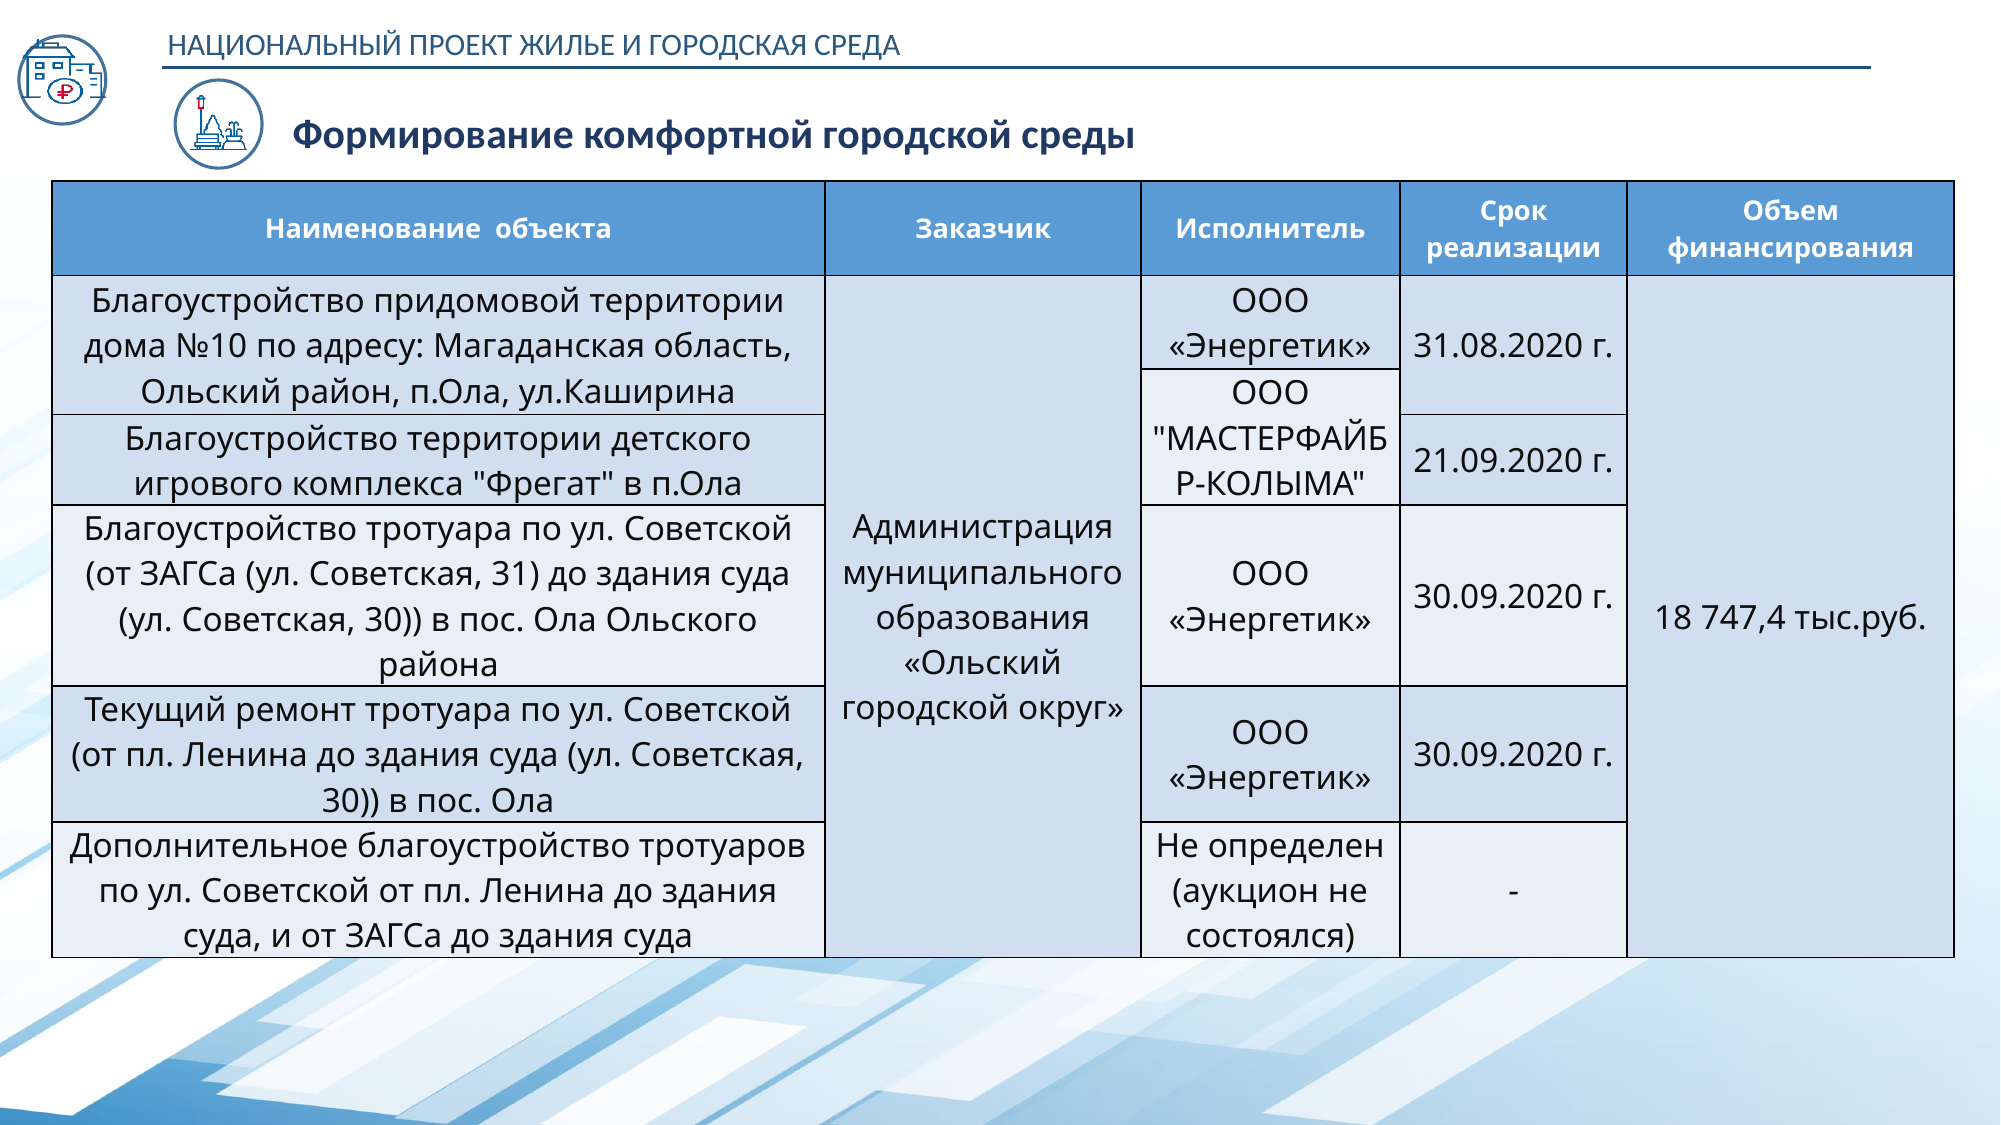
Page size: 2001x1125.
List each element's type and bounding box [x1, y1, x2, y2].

table_cell [1401, 276, 1626, 414]
table_header [1142, 182, 1399, 194]
text_box [39, 194, 1942, 223]
table_header [1401, 182, 1626, 194]
table_header [1628, 182, 1953, 275]
table_header [53, 182, 824, 194]
table_cell [53, 506, 824, 685]
table_cell [1401, 687, 1626, 821]
table_cell [1401, 415, 1626, 504]
text_box [24, 104, 100, 126]
text_box [17, 61, 22, 99]
table_header [826, 182, 1140, 194]
table_cell [53, 415, 824, 504]
table_cell [1628, 276, 1953, 957]
table_header [1142, 223, 1399, 275]
table_header [53, 223, 824, 275]
table_cell [53, 687, 824, 821]
table_header [1401, 223, 1626, 275]
text_box [277, 86, 1825, 167]
table_cell [1142, 687, 1399, 821]
picture [0, 0, 2001, 1125]
text_box [43, 34, 81, 39]
table_cell [1142, 506, 1399, 685]
table_cell [1142, 276, 1399, 368]
table_cell [1142, 823, 1399, 957]
text_box [152, 21, 1955, 170]
table_header [826, 223, 1140, 275]
table_cell [1401, 506, 1626, 685]
table_cell [53, 276, 824, 414]
table_cell [53, 823, 824, 957]
table_cell [826, 276, 1140, 957]
table_cell [1142, 370, 1399, 504]
table_cell [1401, 823, 1626, 957]
